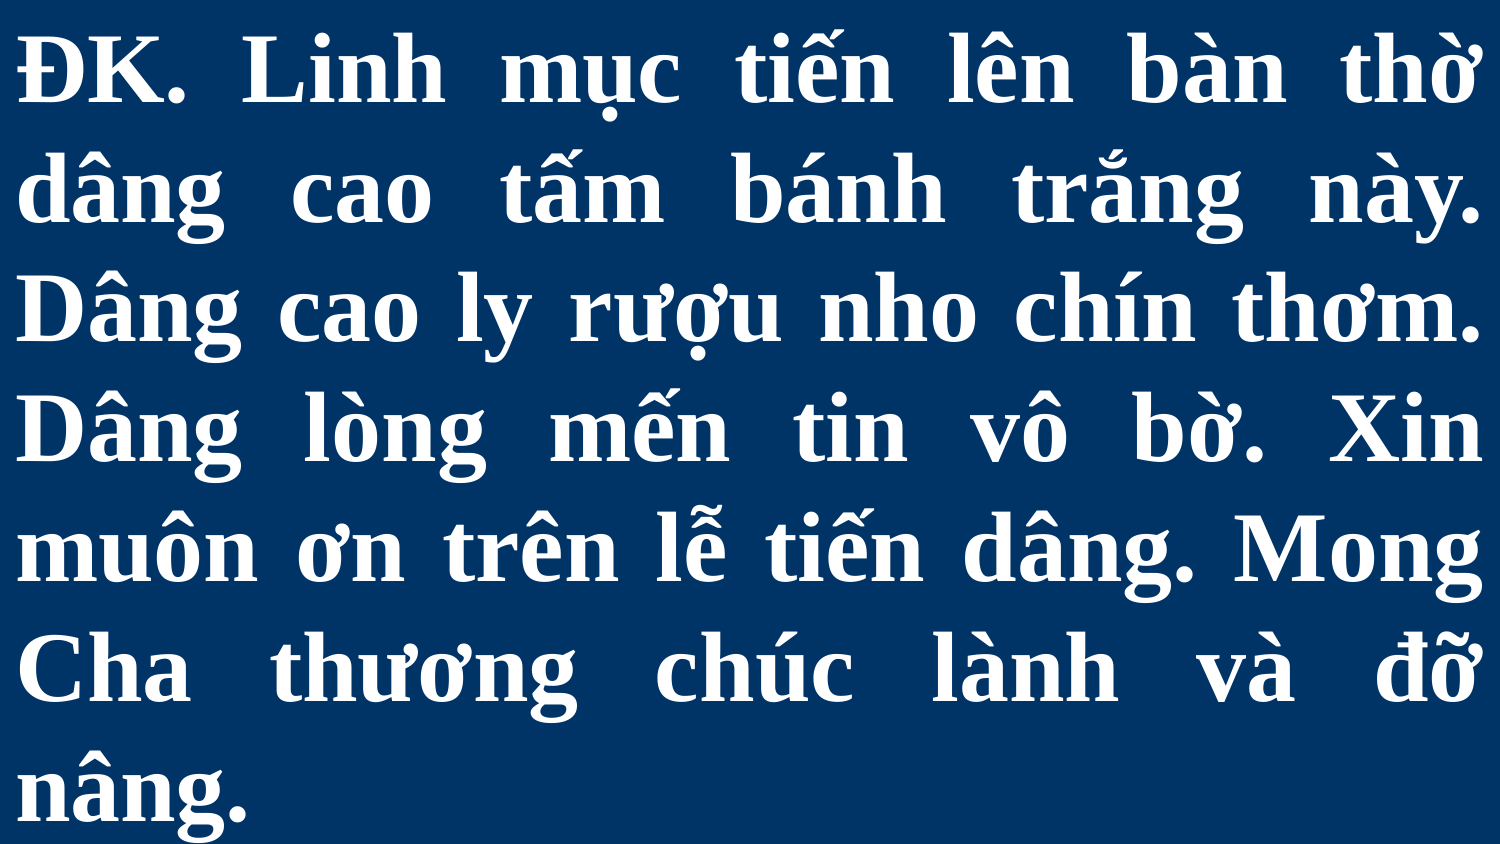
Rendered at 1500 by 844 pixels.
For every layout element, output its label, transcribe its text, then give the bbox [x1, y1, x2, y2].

title ĐK. Linh mục tiến lên bàn thờ dâng cao tấm bánh trắng này. Dâng cao ly rượu nho chín thơm. Dâng lòng mến tin vô bờ. Xin muôn ơn trên lễ tiến dâng. Mong Cha thương chúc lành và đỡ nâng. [0, 0, 1500, 844]
